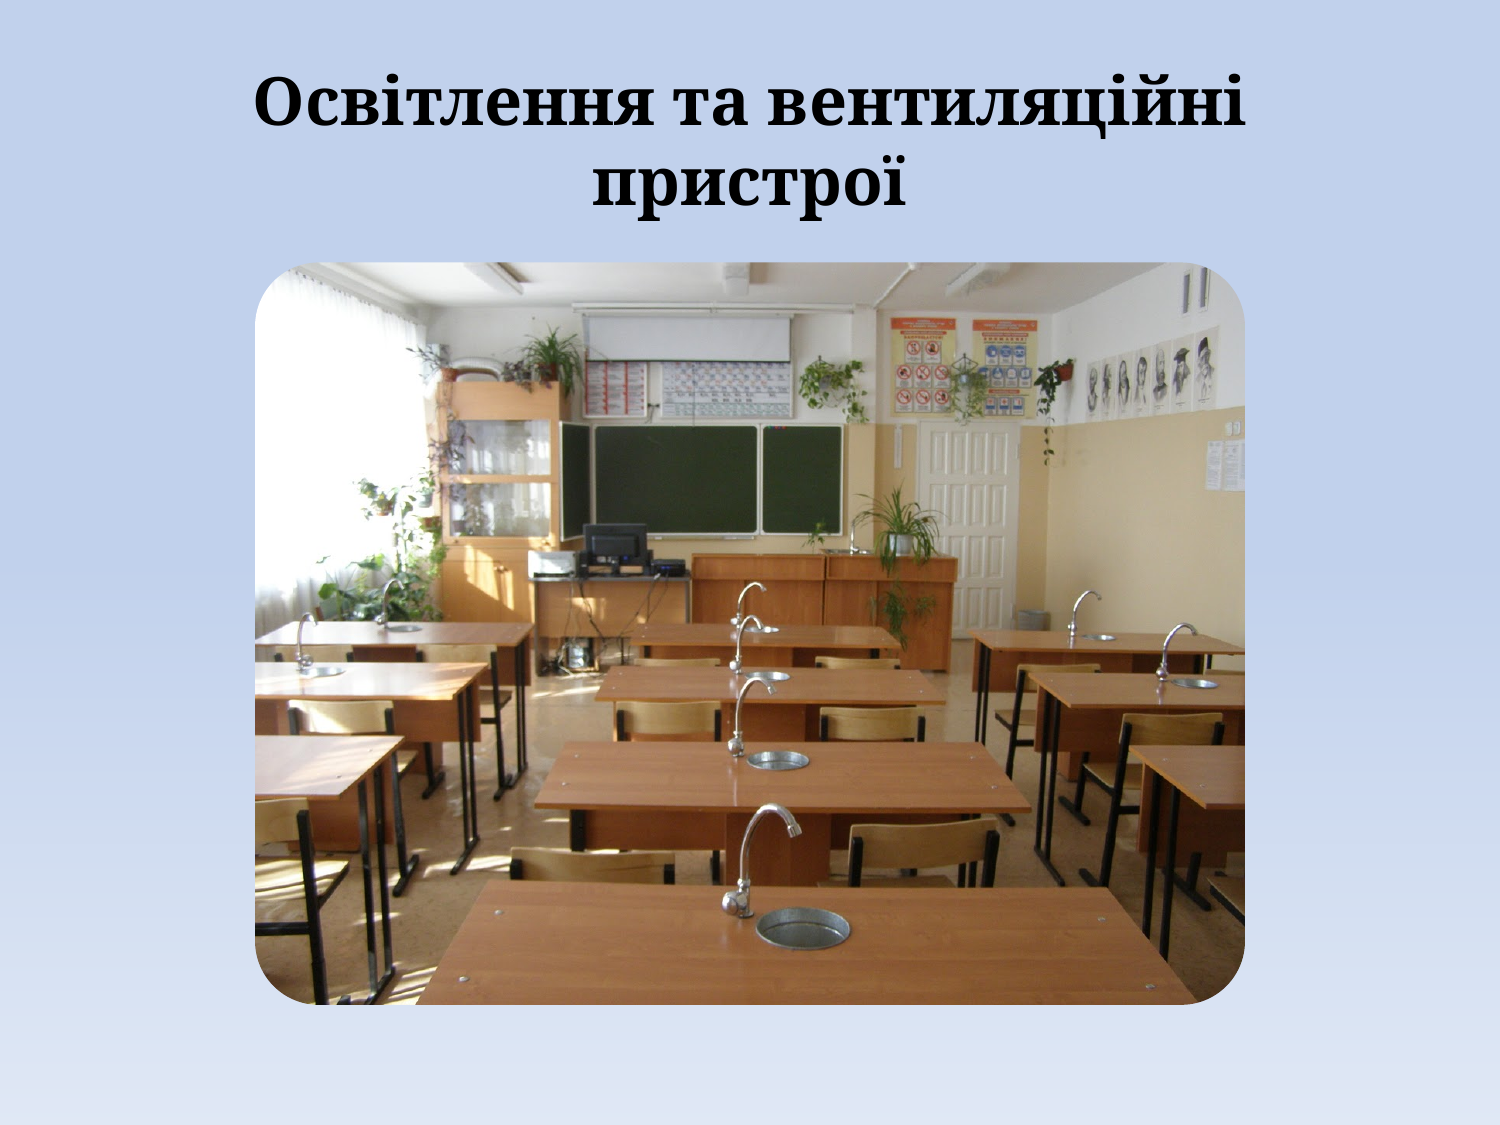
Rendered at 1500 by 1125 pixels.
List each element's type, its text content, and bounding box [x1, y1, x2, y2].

title Освітлення та вентиляційні пристрої [75, 45, 1425, 233]
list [254, 262, 1246, 1006]
